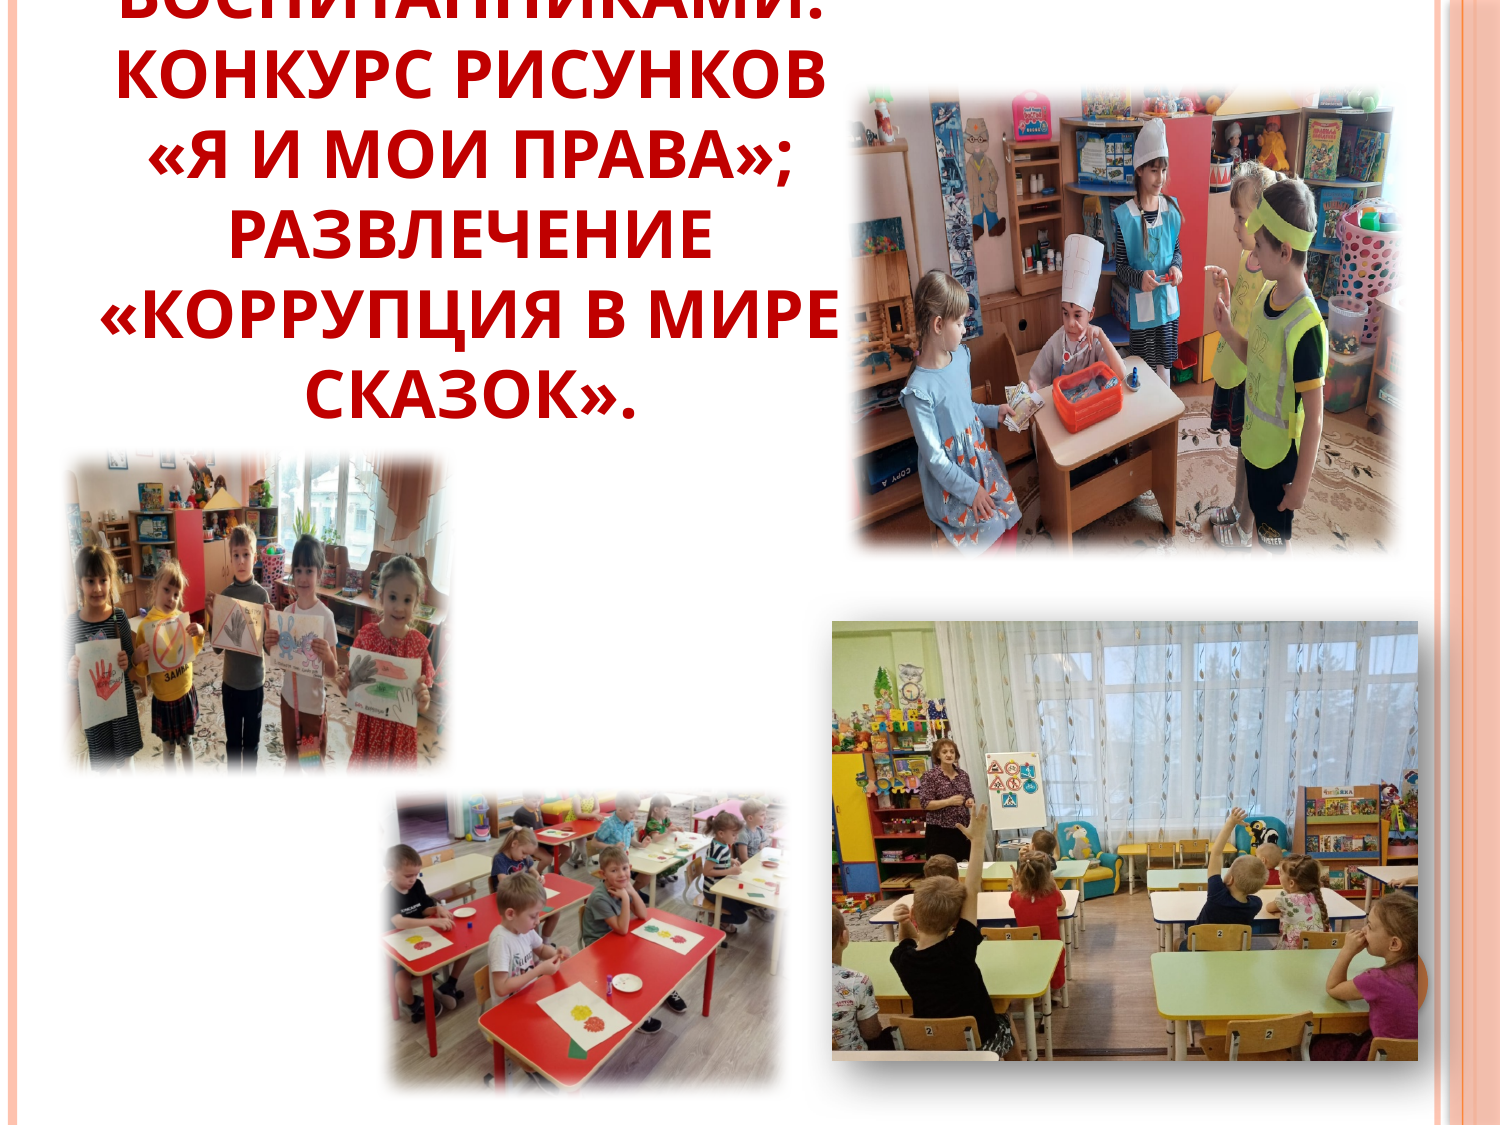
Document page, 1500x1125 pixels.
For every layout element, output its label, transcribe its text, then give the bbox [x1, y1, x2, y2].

picture [374, 784, 793, 1102]
picture [843, 81, 1407, 563]
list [58, 444, 458, 781]
picture [831, 620, 1419, 1061]
title Работа с воспитанниками. Конкурс рисунков «Я и мои права»; развлечение «Коррупция в мире сказок». [75, 35, 868, 575]
